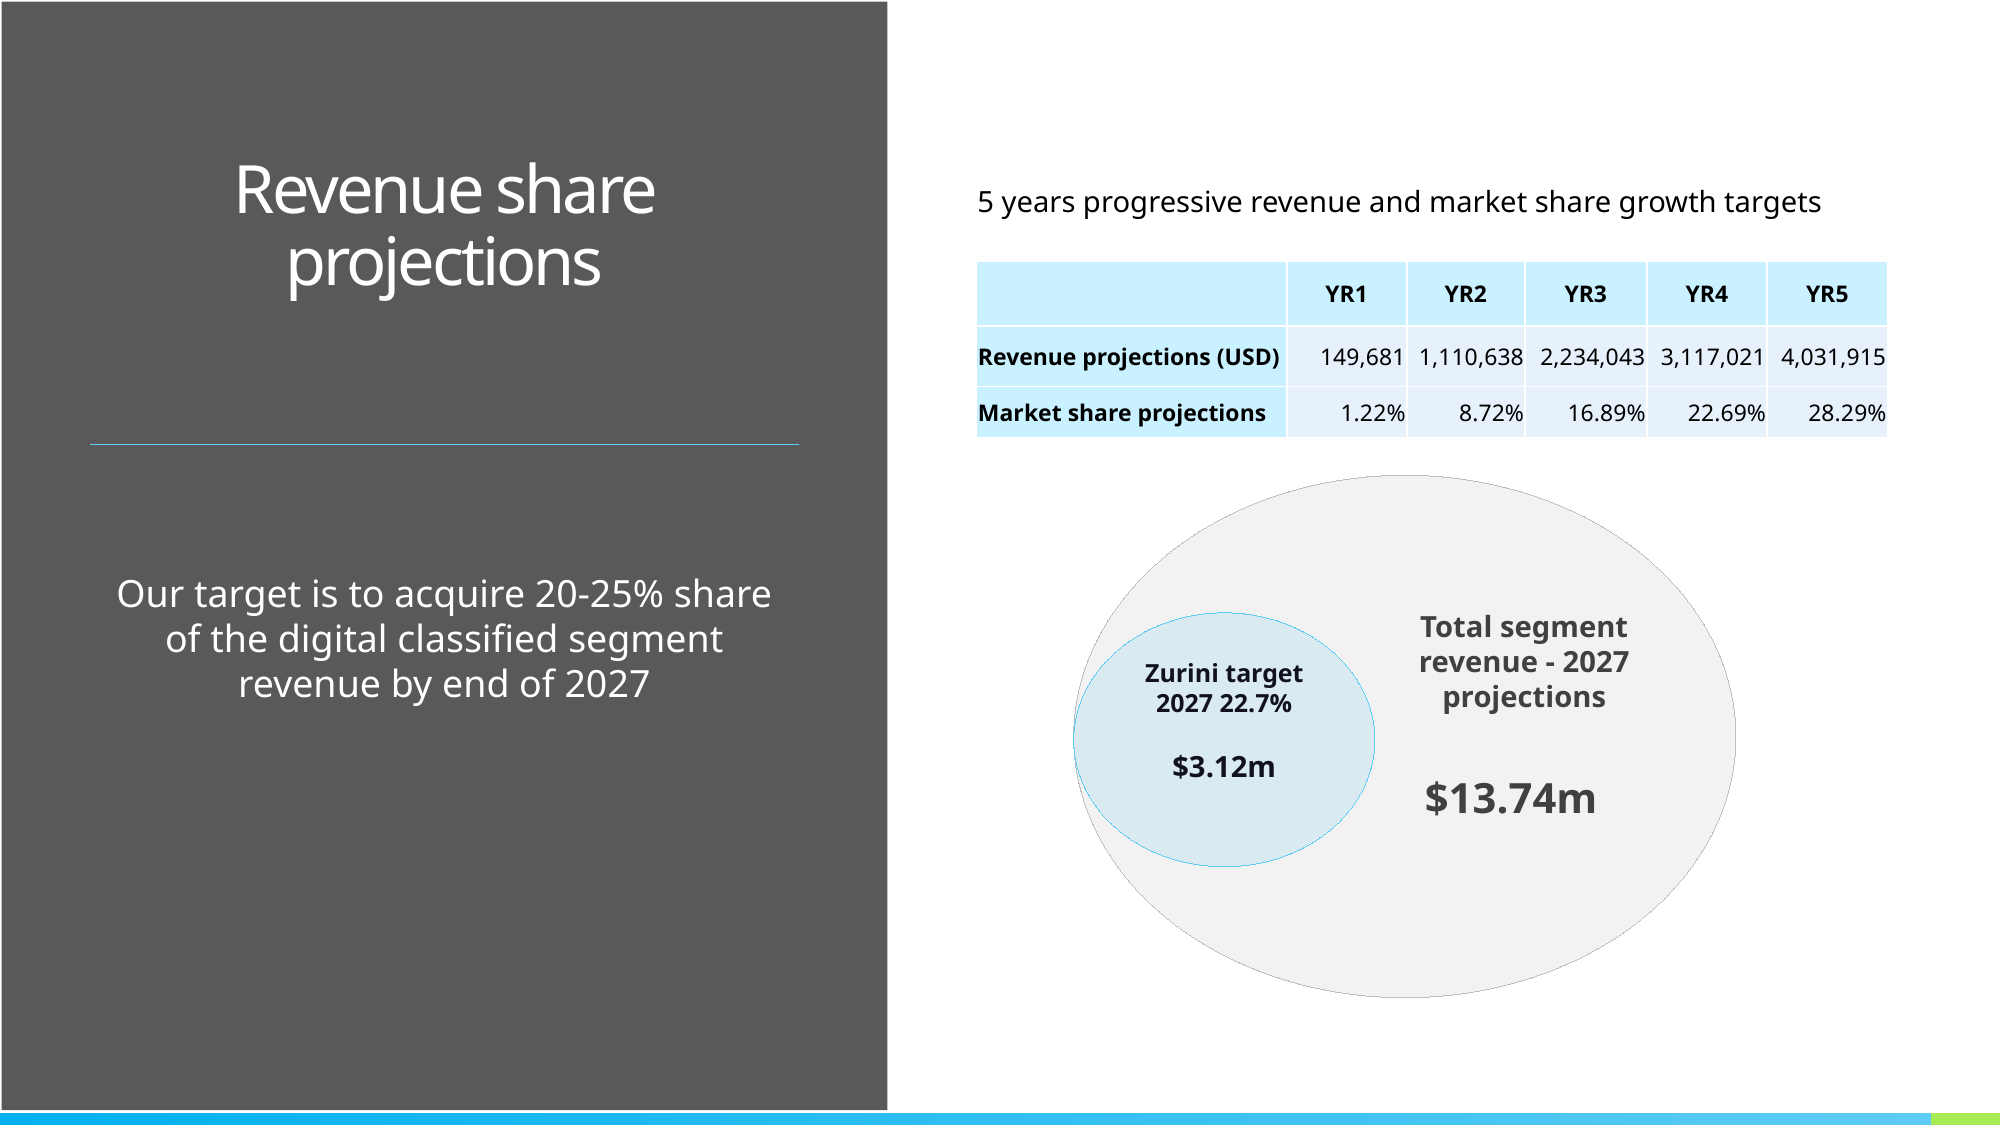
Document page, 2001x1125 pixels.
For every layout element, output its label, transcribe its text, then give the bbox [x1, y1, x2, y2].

text_box [1074, 475, 1736, 998]
table_cell 3,117,021 [1648, 327, 1766, 386]
table_cell 22.69% [1648, 387, 1766, 437]
table_header YR1 [1288, 262, 1406, 325]
text_box Revenue share projections [90, 148, 799, 326]
table_cell 2,234,043 [1526, 327, 1646, 386]
table_cell 16.89% [1526, 387, 1646, 437]
table_cell 1.22% [1288, 387, 1406, 437]
table_header [977, 262, 1286, 325]
table_header YR2 [1408, 262, 1524, 325]
table_header YR4 [1648, 262, 1766, 325]
table_cell 28.29% [1768, 387, 1887, 437]
table_cell Market share projections [977, 387, 1286, 437]
table_header YR3 [1526, 262, 1646, 325]
table_cell Revenue projections (USD) [977, 327, 1286, 386]
text_box Total segment revenue - 2027 projections $13.74m [1389, 612, 1660, 834]
text_box 5 years progressive revenue and market share growth targets [962, 175, 1928, 238]
text_box [1, 1, 888, 1111]
text_box Zurini target 2027 22.7% $3.12m [1073, 612, 1375, 867]
table_cell 4,031,915 [1768, 327, 1887, 386]
table_cell 149,681 [1288, 327, 1406, 386]
table_header YR5 [1768, 262, 1887, 325]
text_box Our target is to acquire 20-25% share of the digital classified segment revenue by end of 2027 [90, 562, 799, 713]
table_cell 8.72% [1408, 387, 1524, 437]
table_cell 1,110,638 [1408, 327, 1524, 386]
